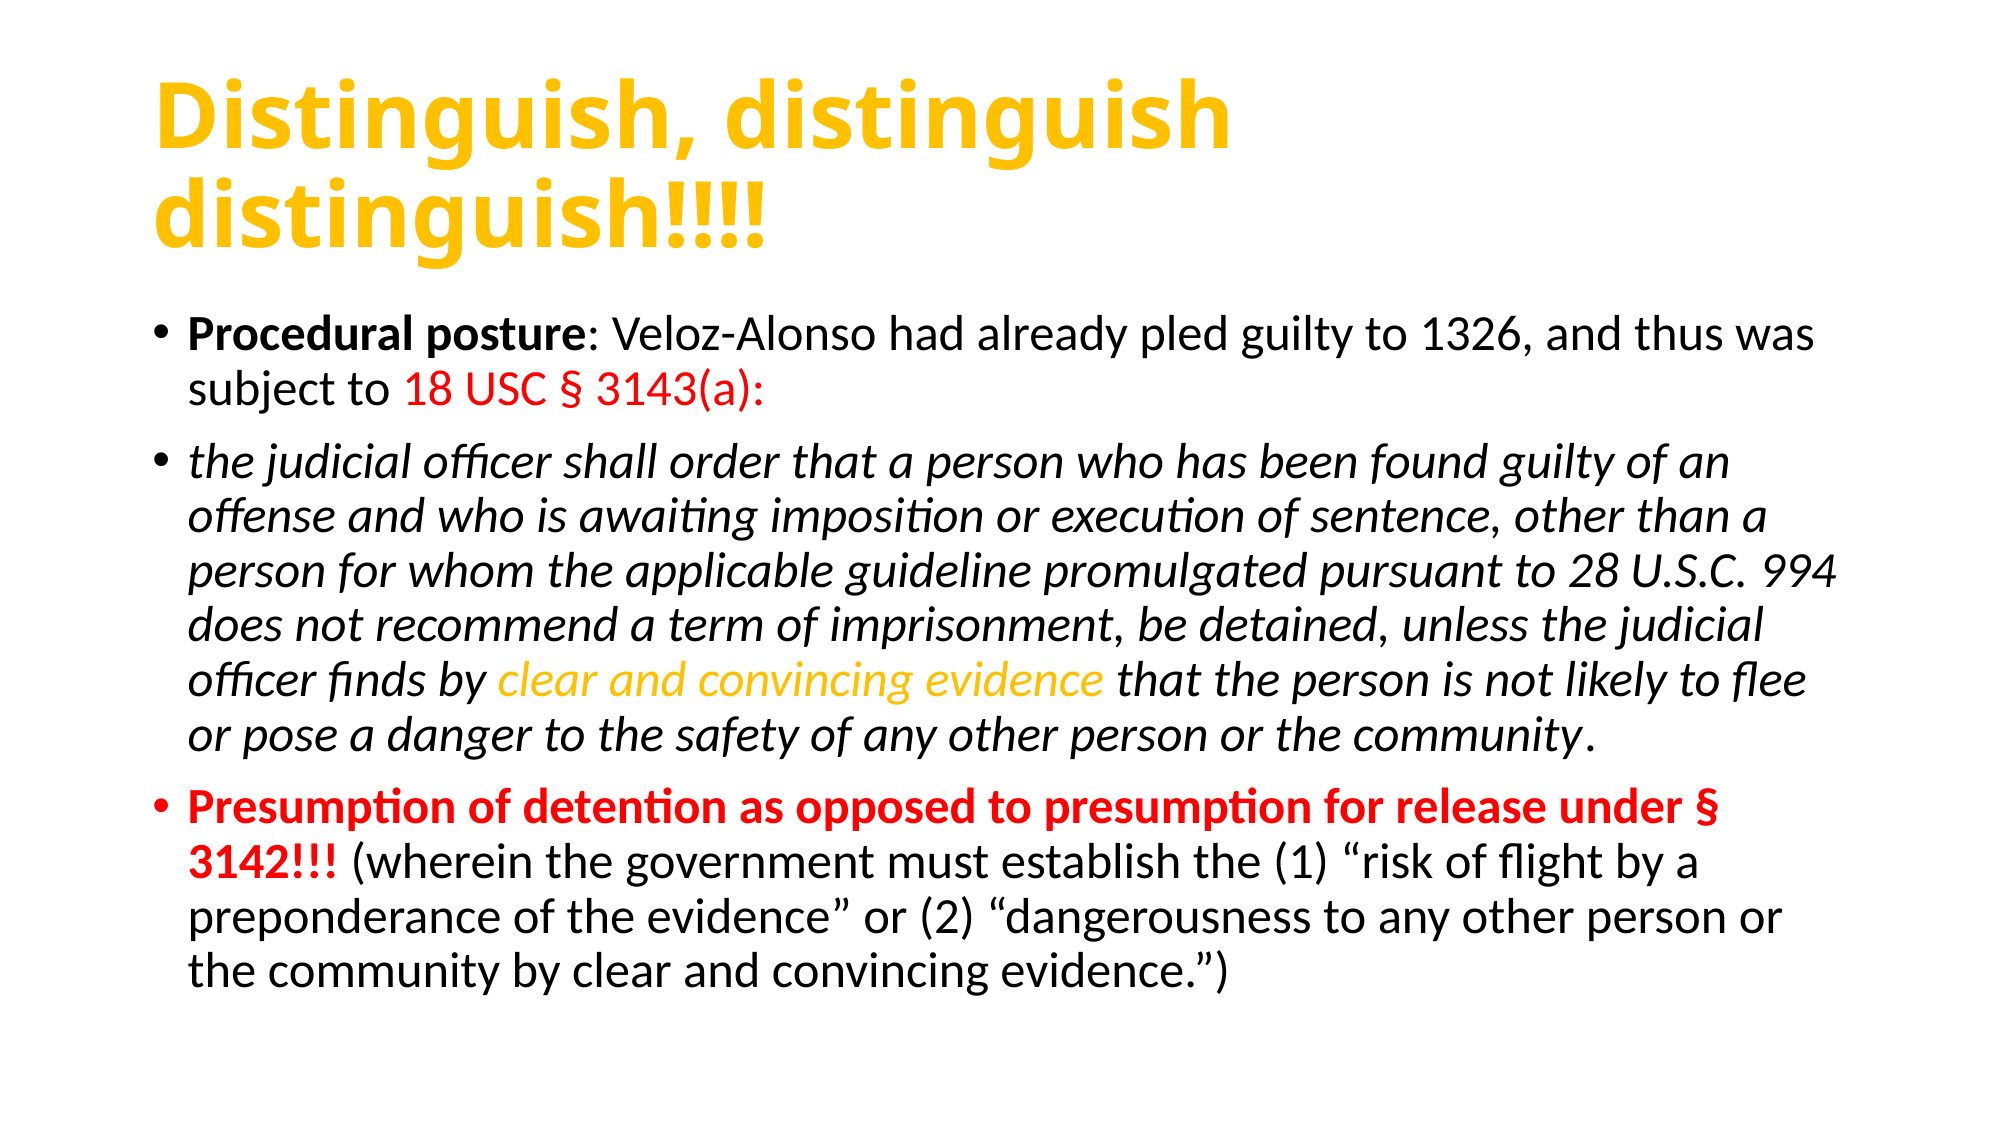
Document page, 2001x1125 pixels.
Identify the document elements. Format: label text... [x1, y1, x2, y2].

list Procedural posture: Veloz-Alonso had already pled guilty to 1326, and thus was subject to 18 USC § 3143(a): the judicial officer shall order that a person who has been found guilty of an offense and who is awaiting imposition or execution of sentence, other than a person for whom the applicable guideline promulgated pursuant to 28 U.S.C. 994 does not recommend a term of imprisonment, be detained, unless the judicial officer finds by clear and convincing evidence that the person is not likely to flee or pose a danger to the safety of any other person or the community. Presumption of detention as opposed to presumption for release under § 3142!!! (wherein the government must establish the (1) “risk of flight by a preponderance of the evidence” or (2) “dangerousness to any other person or the community by clear and convincing evidence.”) [137, 299, 1863, 1014]
title Distinguish, distinguish distinguish!!!! [137, 59, 1863, 278]
